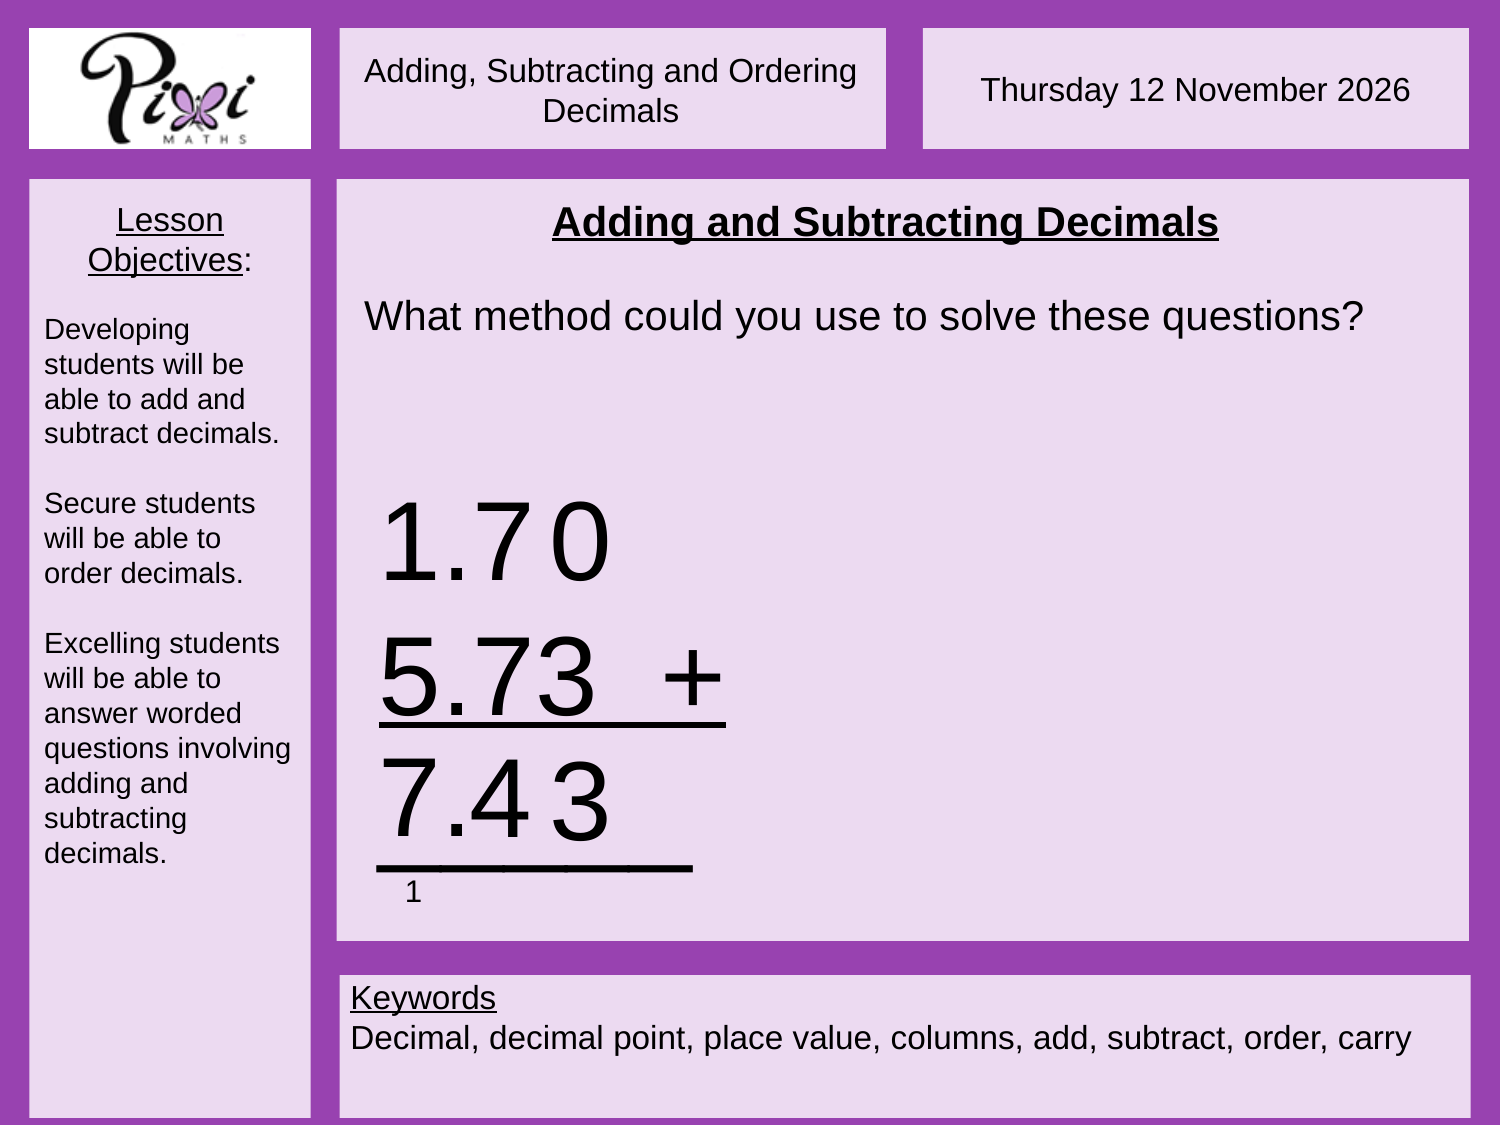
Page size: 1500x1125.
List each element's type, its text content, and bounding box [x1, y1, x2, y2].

text_box 4 [454, 717, 548, 868]
text_box 3 [534, 720, 627, 871]
text_box Adding and Subtracting Decimals [349, 187, 1422, 252]
text_box What method could you use to solve these questions? [349, 281, 1439, 346]
text_box 7. [363, 716, 488, 866]
picture [0, 0, 1500, 1125]
text_box 1.7 5.73 + _____ [364, 460, 768, 881]
text_box 1 [390, 866, 438, 916]
text_box 0 [534, 460, 627, 611]
